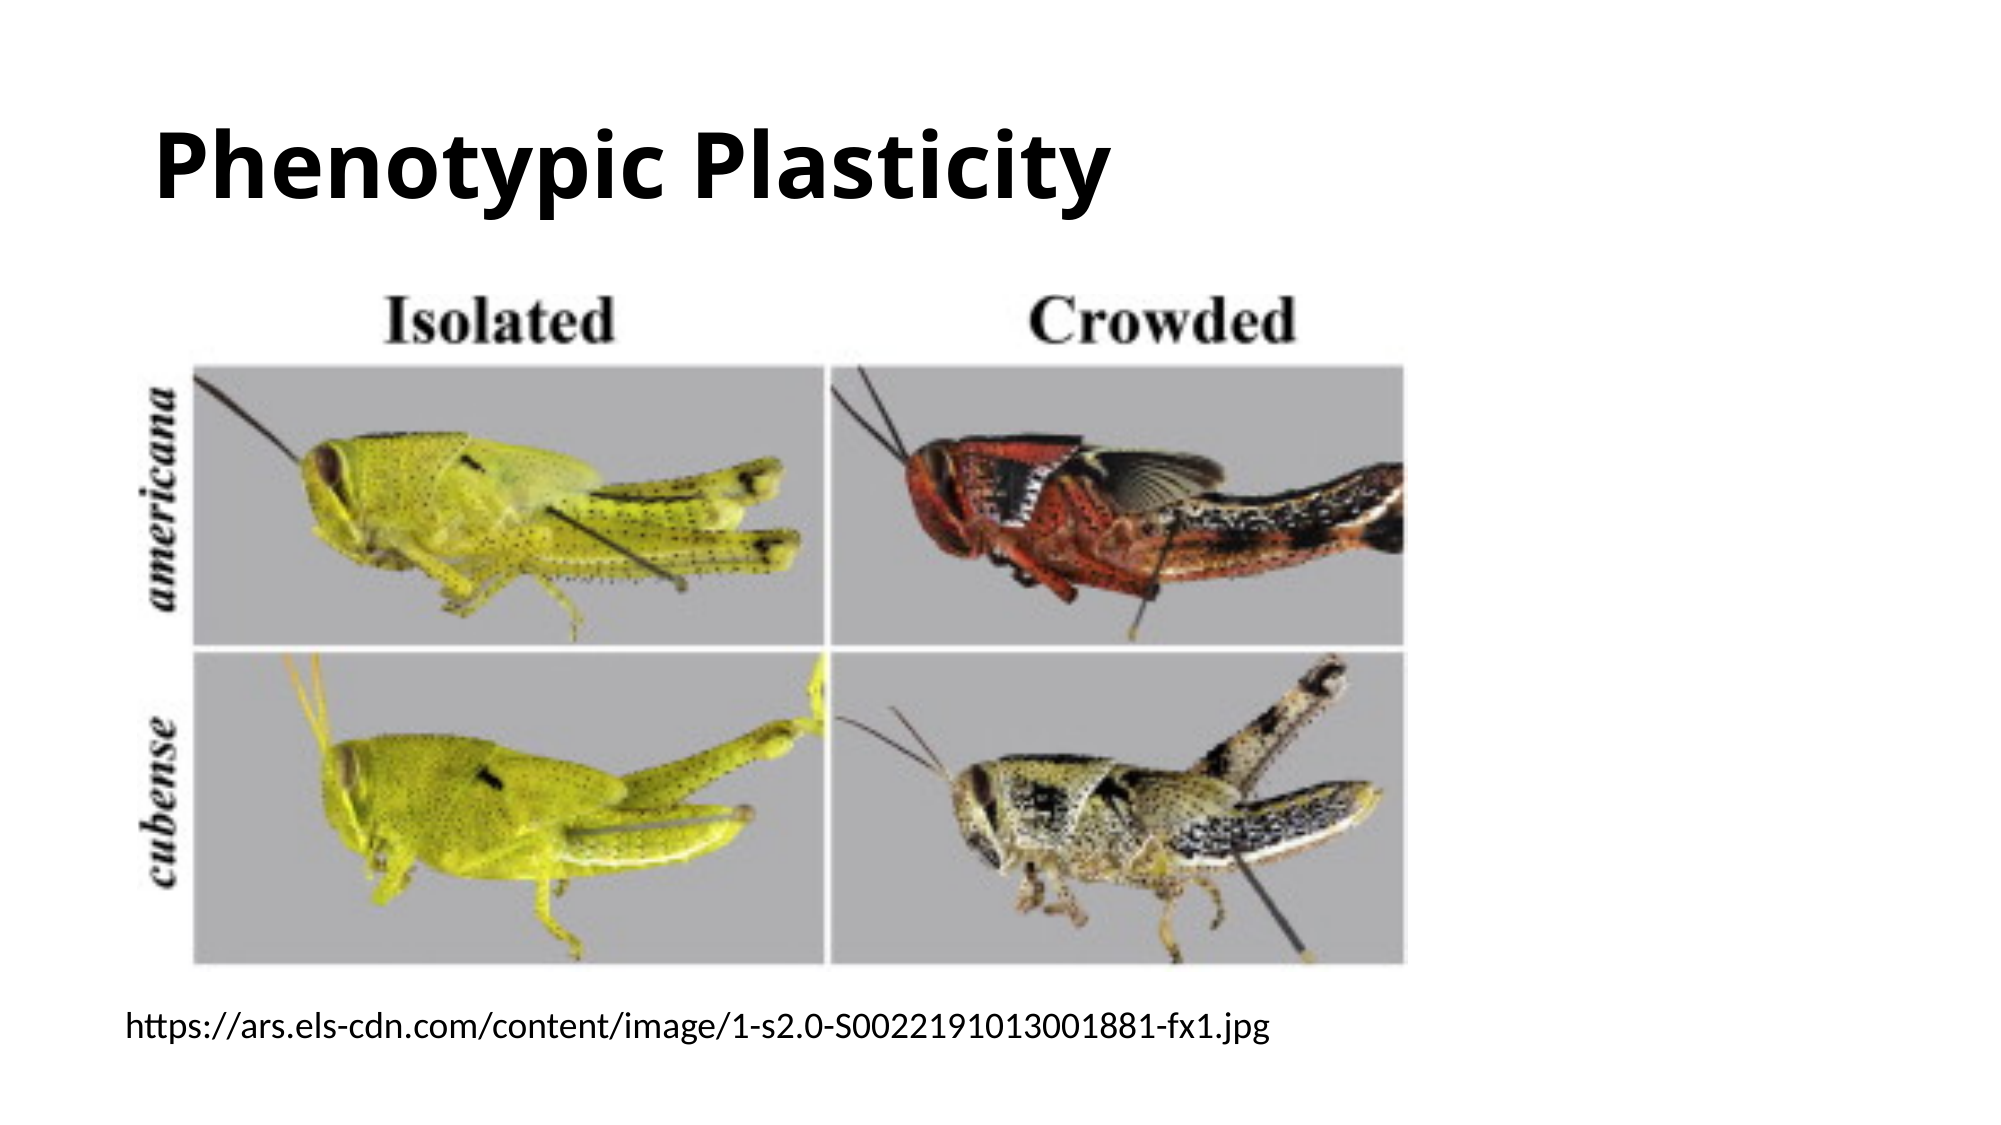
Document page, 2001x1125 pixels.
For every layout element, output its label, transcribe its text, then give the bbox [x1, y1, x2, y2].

title Phenotypic Plasticity [137, 59, 1863, 278]
text_box https://ars.els-cdn.com/content/image/1-s2.0-S0022191013001881-fx1.jpg [110, 993, 1887, 1054]
picture [137, 294, 1408, 972]
